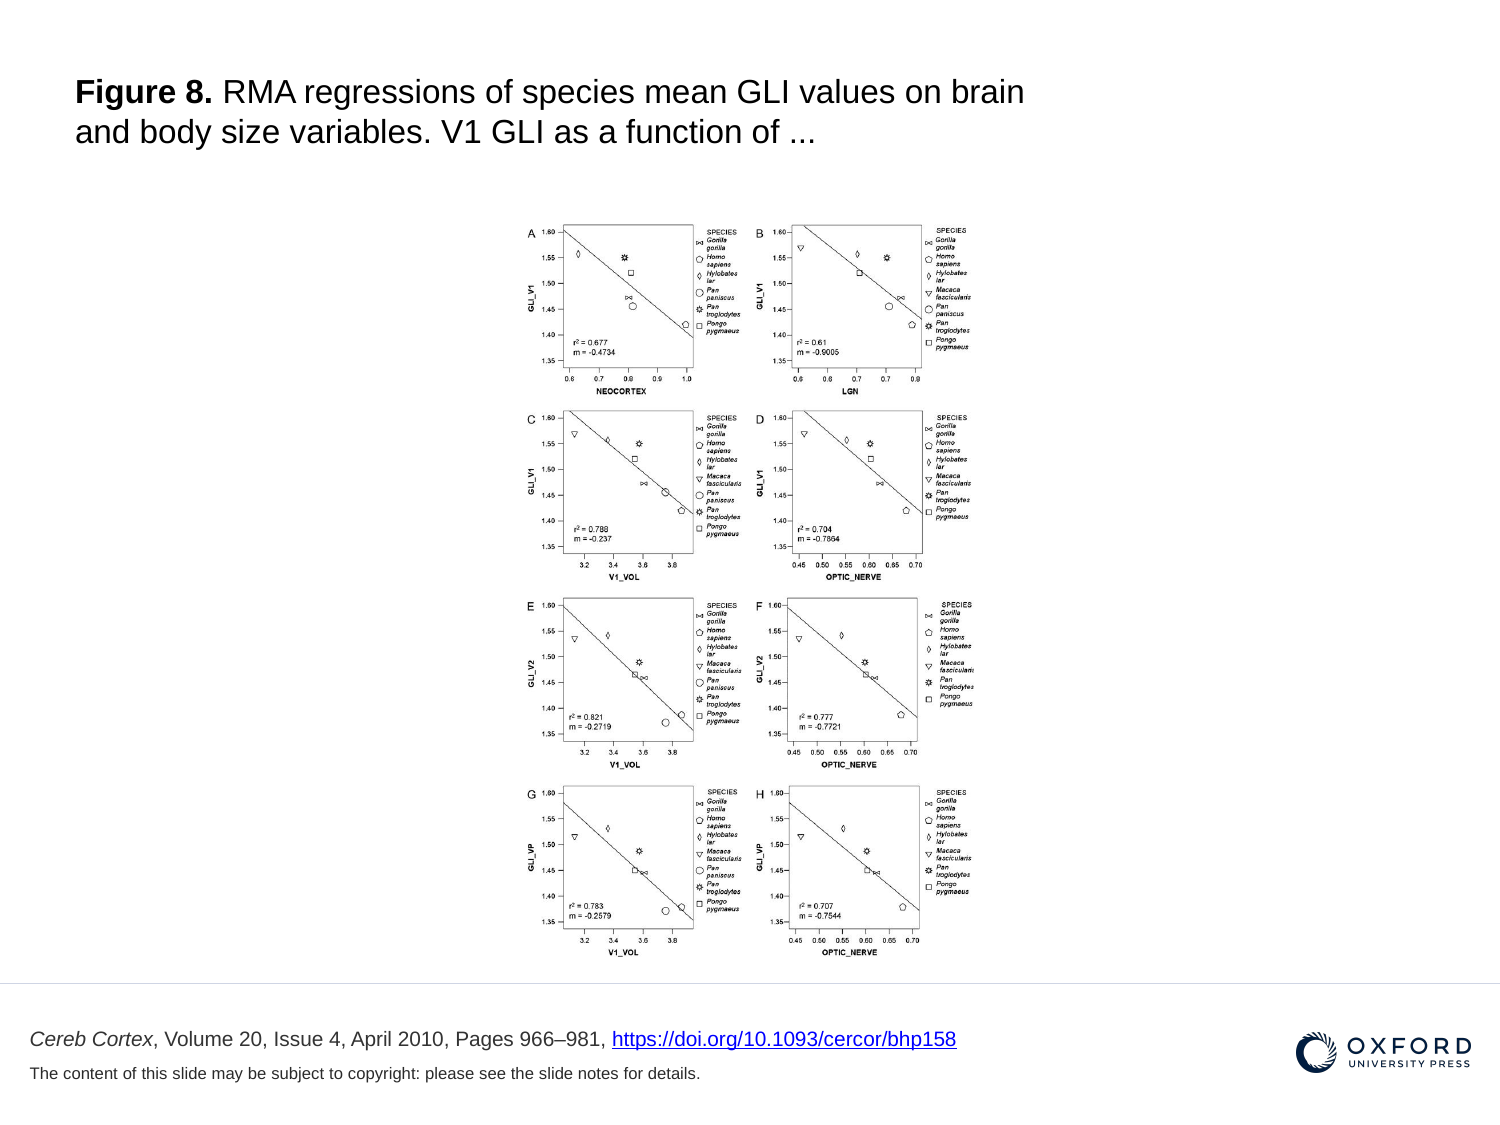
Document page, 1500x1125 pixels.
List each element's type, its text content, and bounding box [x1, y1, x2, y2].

title Figure 8. RMA regressions of species mean GLI values on brain and body size variables. V1 GLI as a function of ... [75, 69, 1078, 171]
picture [527, 224, 974, 957]
picture [1296, 1032, 1471, 1073]
footer Cereb Cortex, Volume 20, Issue 4, April 2010, Pages 966–981, https://doi.org/10.1093/cercor/bhp158 The content of this slide may be subject to copyright: please see the slide notes for details. [0, 983, 1260, 1125]
